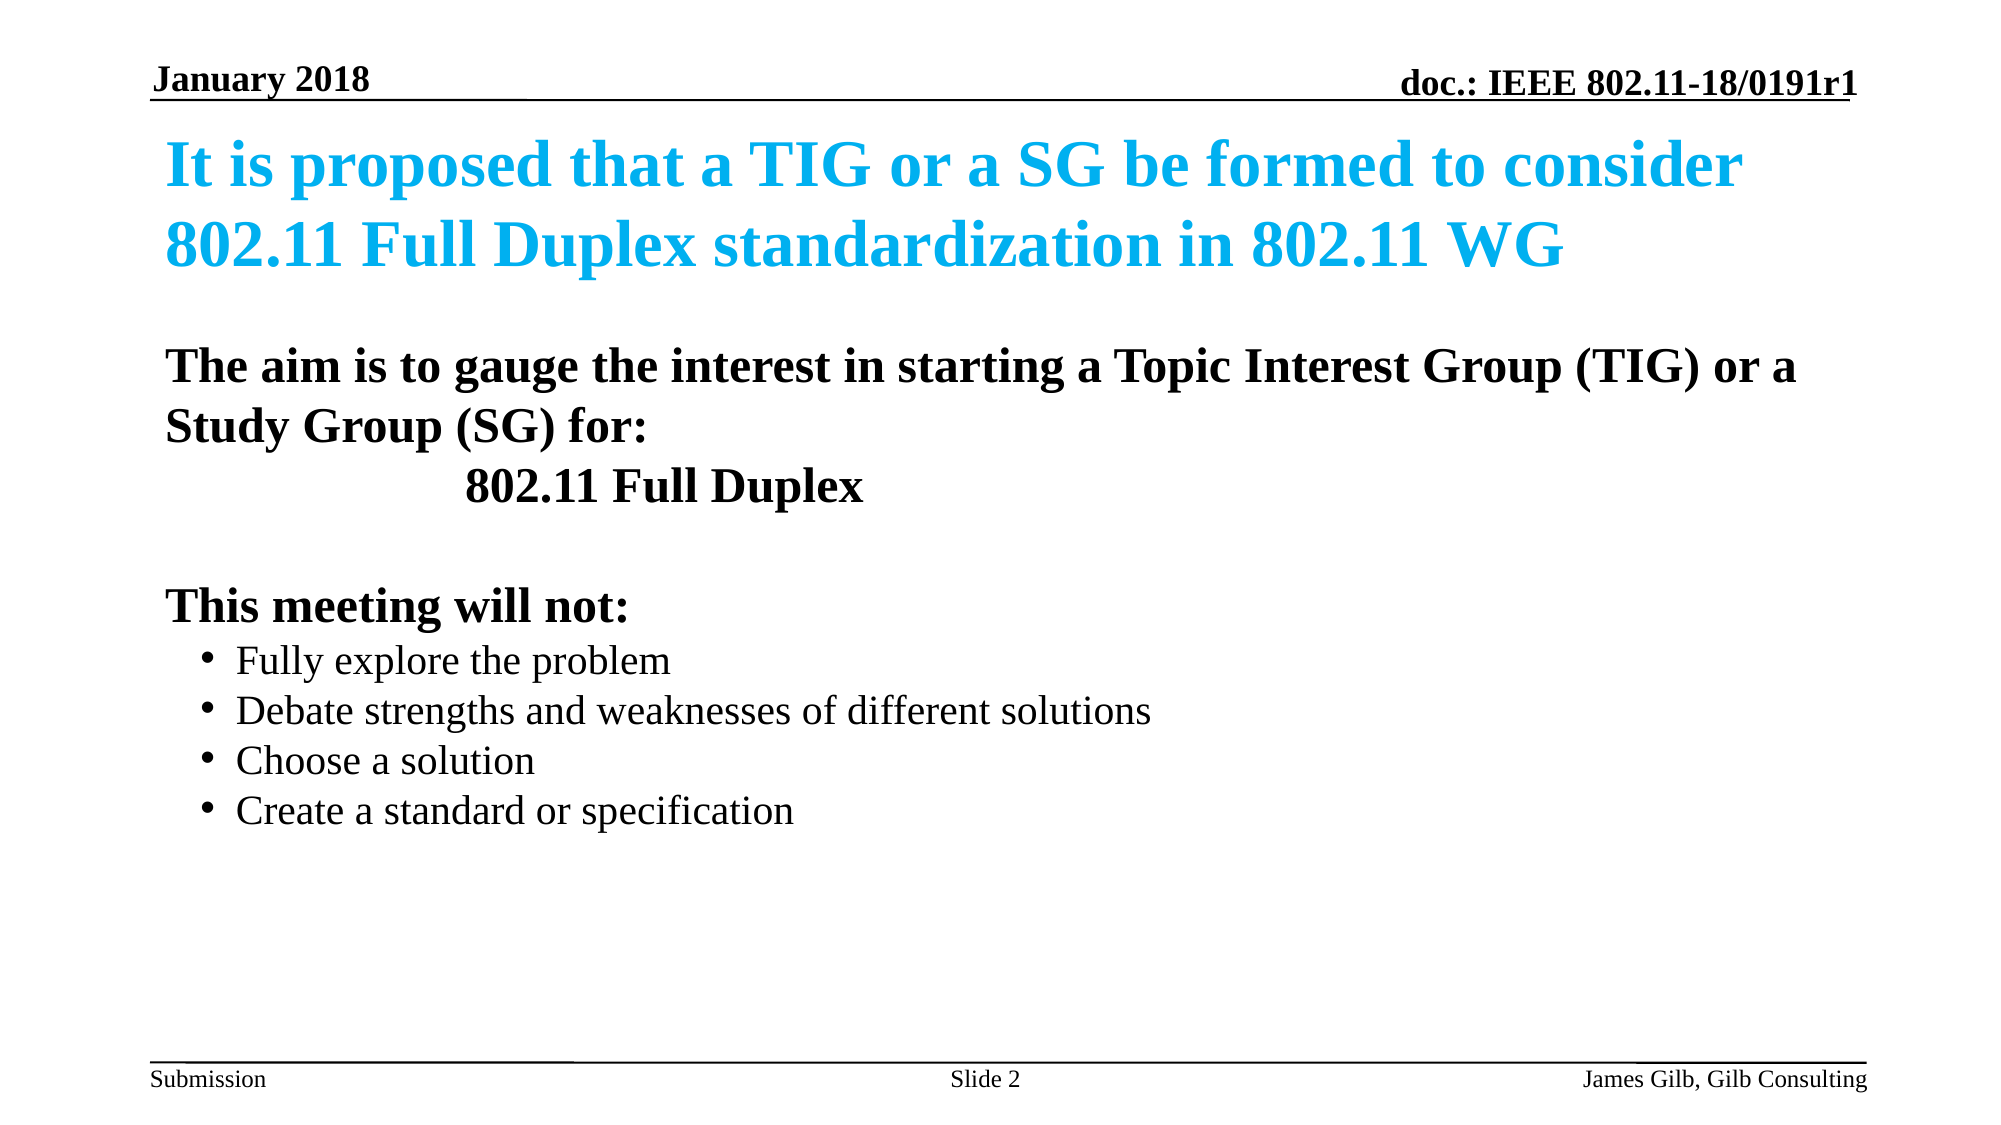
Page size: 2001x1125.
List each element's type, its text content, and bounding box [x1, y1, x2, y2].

text_box Slide <number> [950, 1062, 1066, 1122]
text_box James Gilb, Gilb Consulting [1171, 1062, 1869, 1092]
text_box January 2018 [152, 54, 563, 100]
text_box It is proposed that a TIG or a SG be formed to consider 802.11 Full Duplex standardization in 802.11 WG [149, 112, 1850, 287]
text_box The aim is to gauge the interest in starting a Topic Interest Group (TIG) or a Study Group (SG) for: 802.11 Full Duplex This meeting will not: Fully explore the problem Debate strengths and weaknesses of different solutions Choose a solution Create a standard or specification [149, 324, 1850, 1000]
